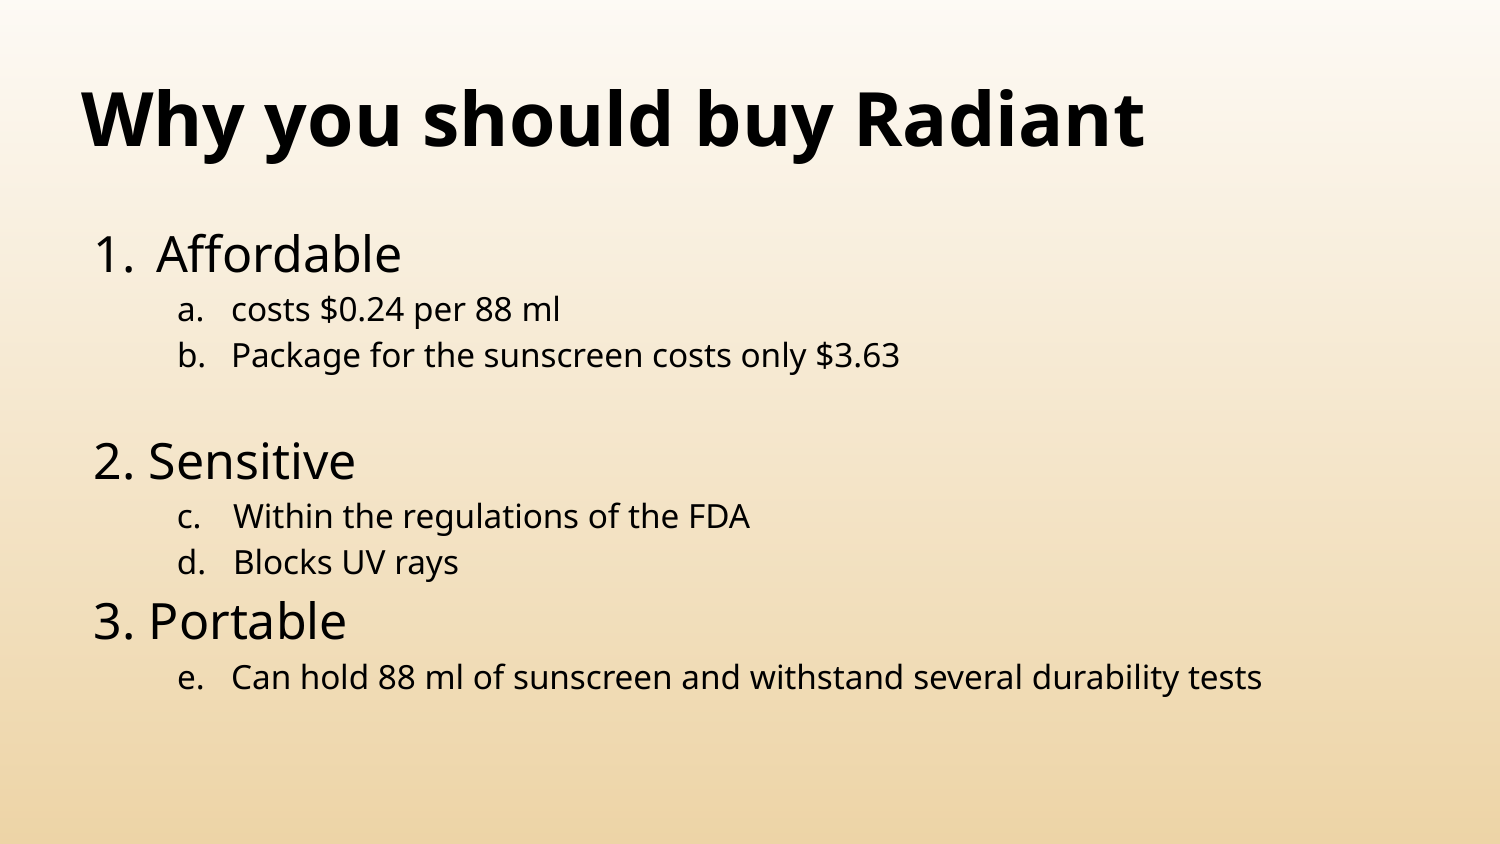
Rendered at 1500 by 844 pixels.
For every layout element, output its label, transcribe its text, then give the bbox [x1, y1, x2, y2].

title Why you should buy Radiant [66, 35, 1417, 177]
list Affordable costs $0.24 per 88 ml Package for the sunscreen costs only $3.63 2. Sensitive Within the regulations of the FDA Blocks UV rays 3. Portable Can hold 88 ml of sunscreen and withstand several durability tests [66, 198, 1417, 803]
